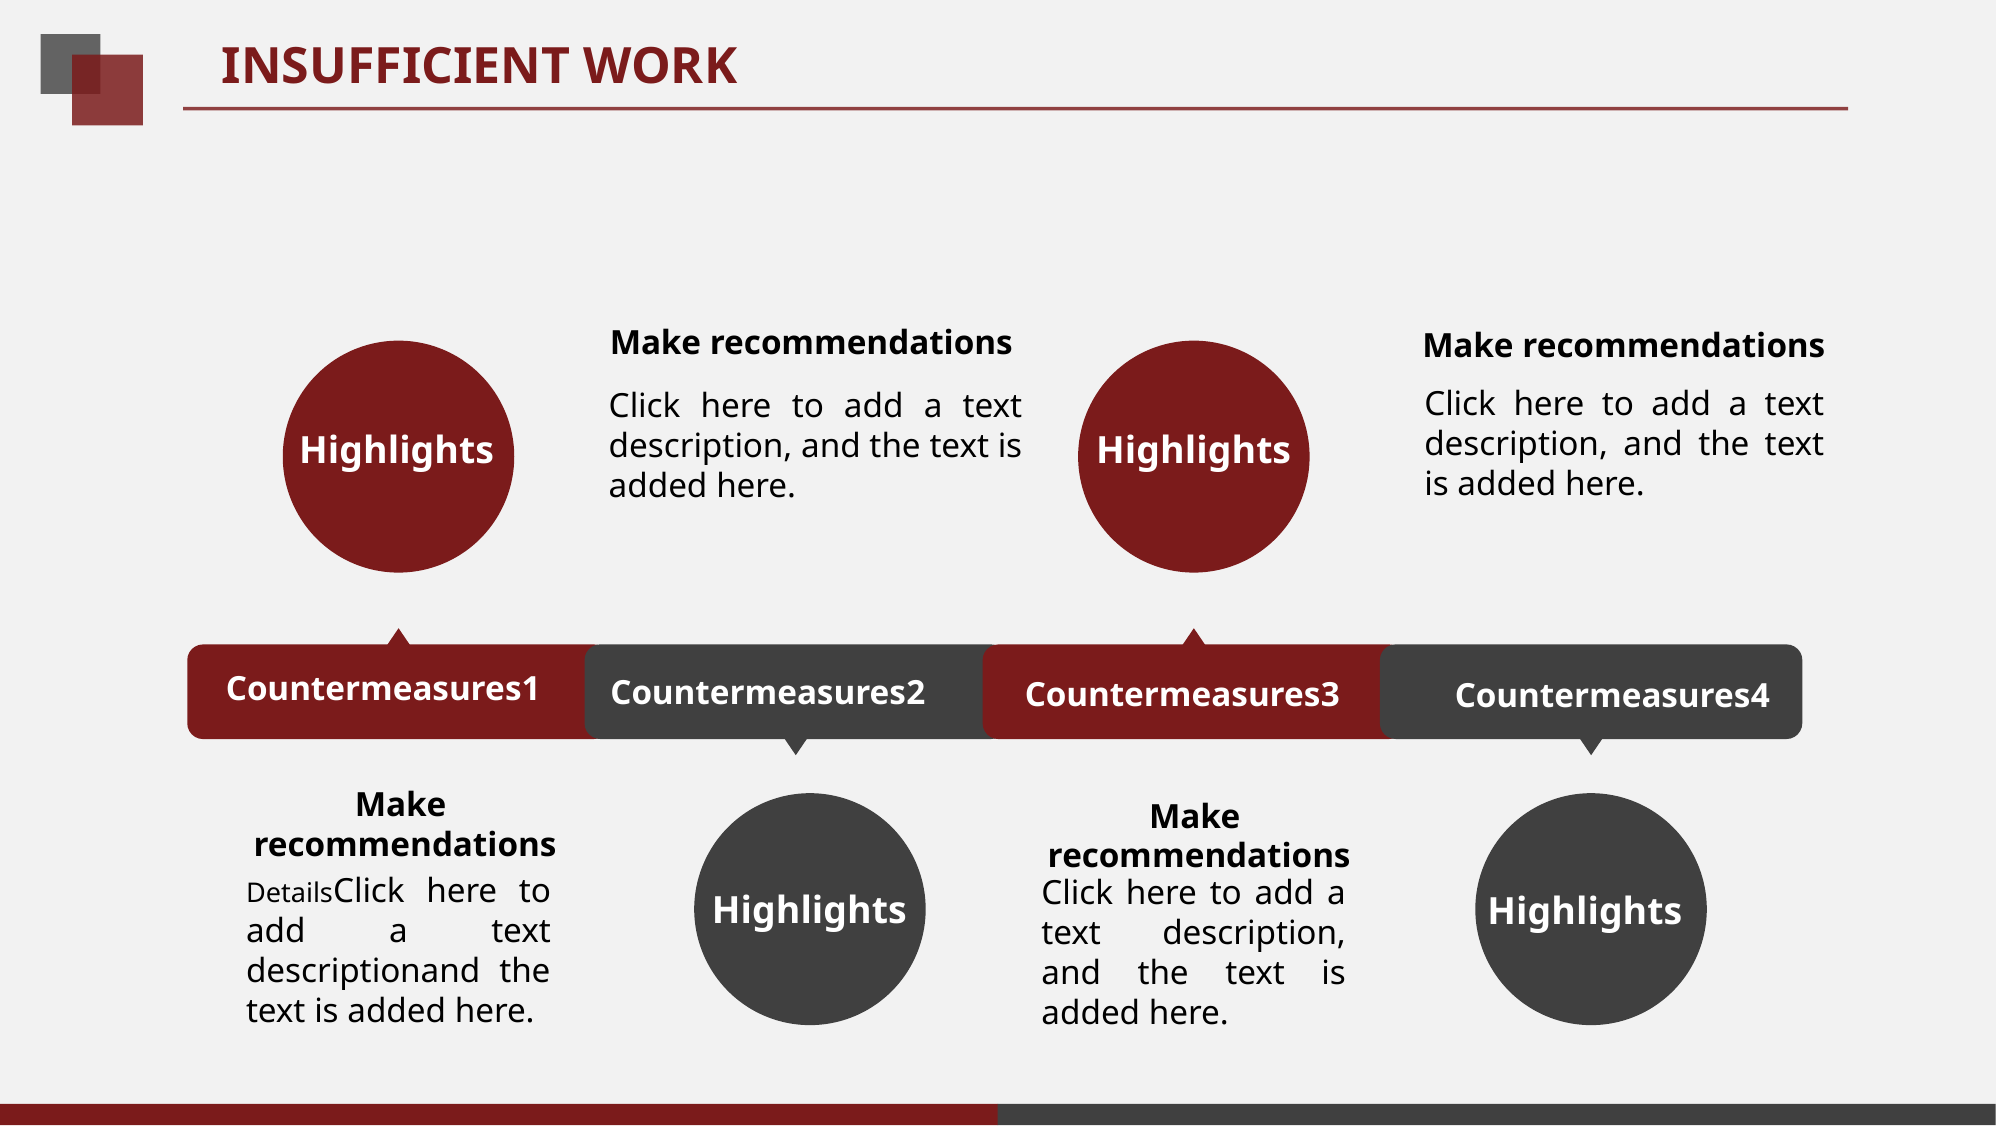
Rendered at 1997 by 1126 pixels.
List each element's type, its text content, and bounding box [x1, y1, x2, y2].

text_box [694, 932, 926, 1028]
text_box Click here to add a text description, and the text is added here. [1424, 382, 1825, 503]
text_box [284, 338, 513, 425]
text_box Make recommendations [184, 782, 626, 863]
text_box Highlights [276, 425, 518, 471]
text_box [1475, 791, 1709, 1028]
text_box Make recommendations [1405, 324, 1843, 365]
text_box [1379, 644, 1803, 756]
text_box Highlights [1474, 886, 1696, 932]
text_box Make recommendations [600, 321, 1023, 362]
text_box Click here to add a text description, and the text is added here. [608, 384, 1023, 504]
text_box [1076, 338, 1312, 575]
text_box INSUFFICIENT WORK [206, 25, 892, 101]
text_box [281, 471, 516, 575]
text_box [982, 627, 1406, 740]
text_box Click here to add a text description, and the text is added here. [1041, 875, 1347, 1032]
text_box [186, 627, 610, 740]
text_box [694, 791, 926, 886]
text_box DetailsClick here to add a text descriptionand the text is added here. [246, 868, 552, 1029]
text_box Highlights [1086, 425, 1301, 471]
text_box Highlights [693, 886, 926, 932]
text_box Make recommendations [1036, 794, 1354, 875]
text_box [584, 644, 1008, 756]
